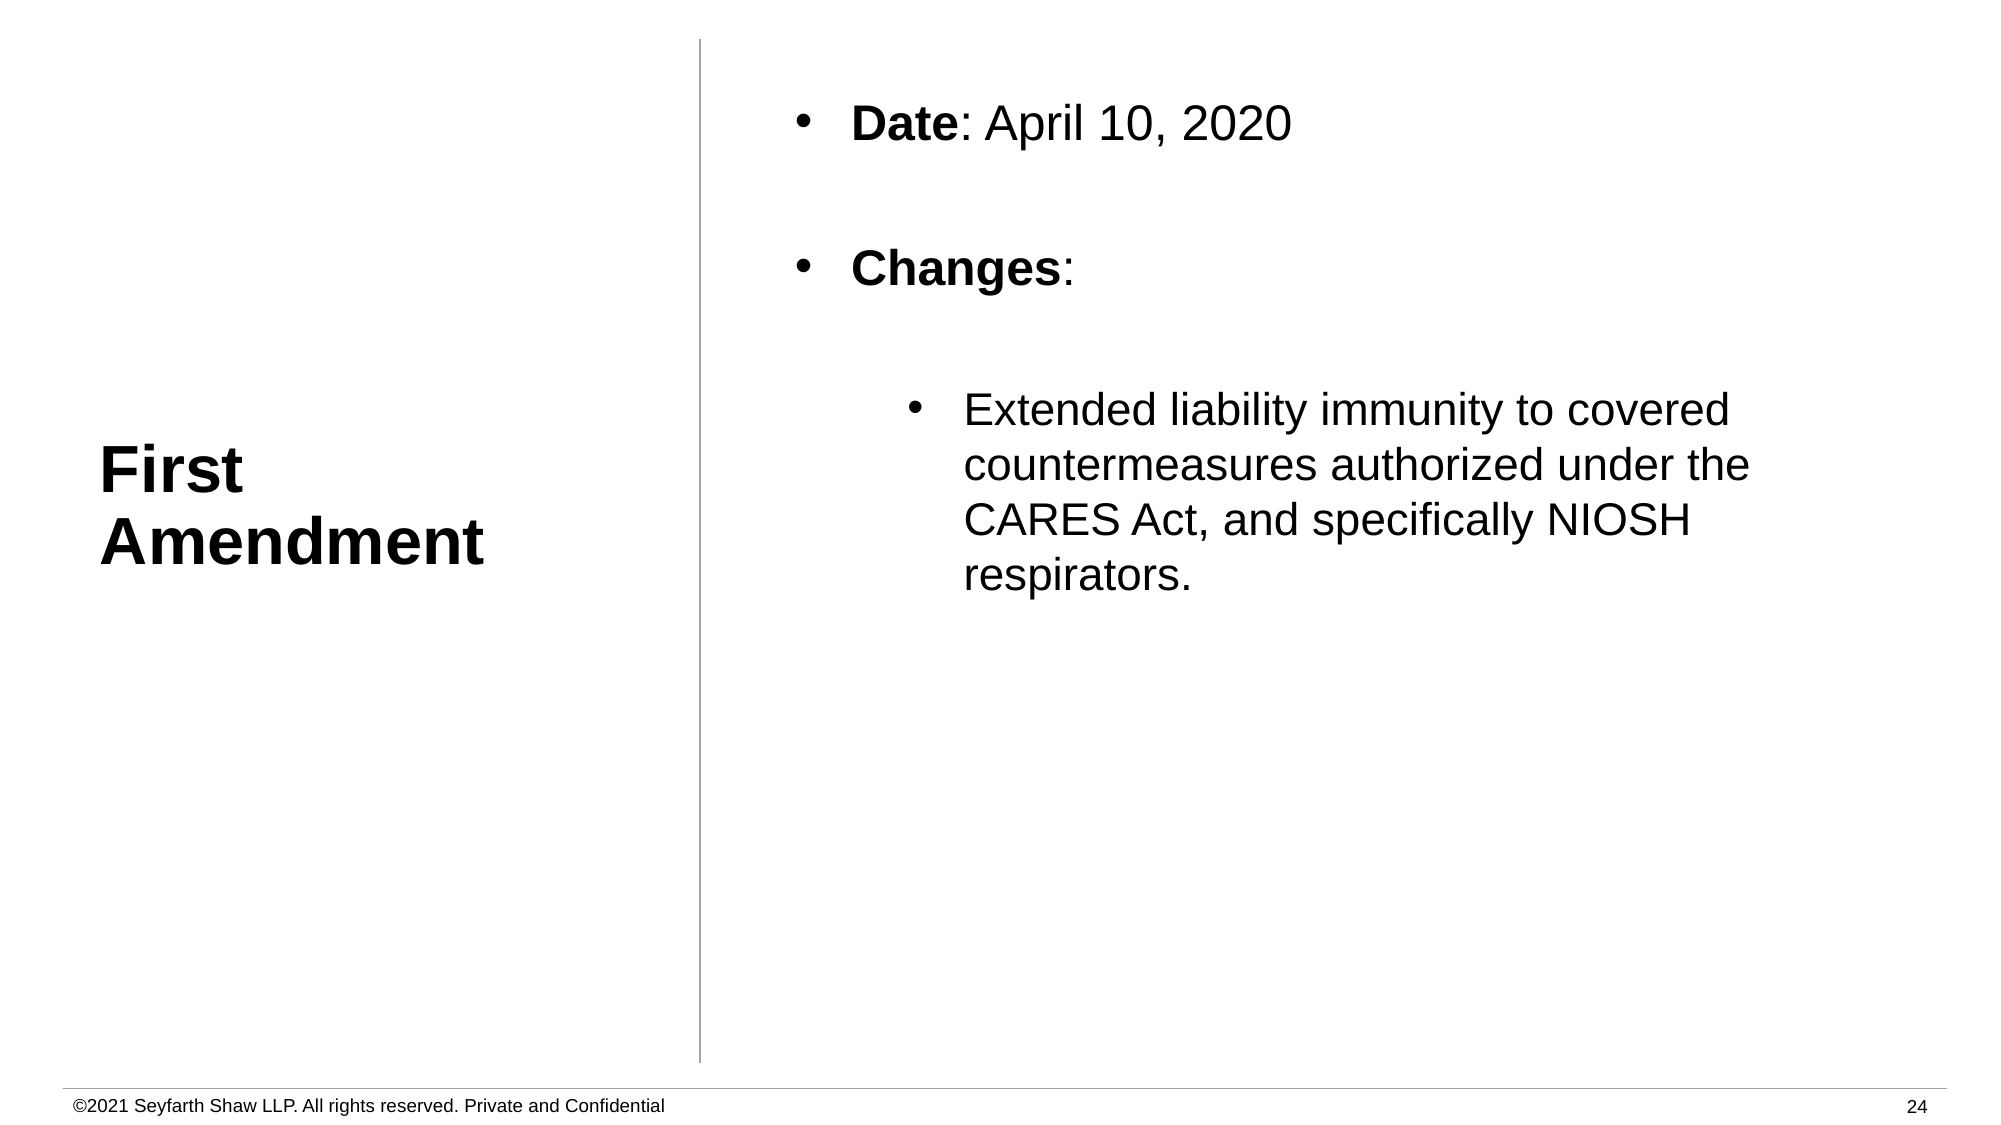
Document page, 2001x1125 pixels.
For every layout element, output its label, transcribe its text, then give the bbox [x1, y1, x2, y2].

footer ©2021 Seyfarth Shaw LLP. All rights reserved. Private and Confidential [73, 1093, 1574, 1117]
slide_number 24 [1886, 1094, 1928, 1118]
title First Amendment [99, 435, 644, 581]
list Date: April 10, 2020 Changes: Extended liability immunity to covered countermeasures authorized under the CARES Act, and specifically NIOSH respirators. [794, 90, 1901, 674]
